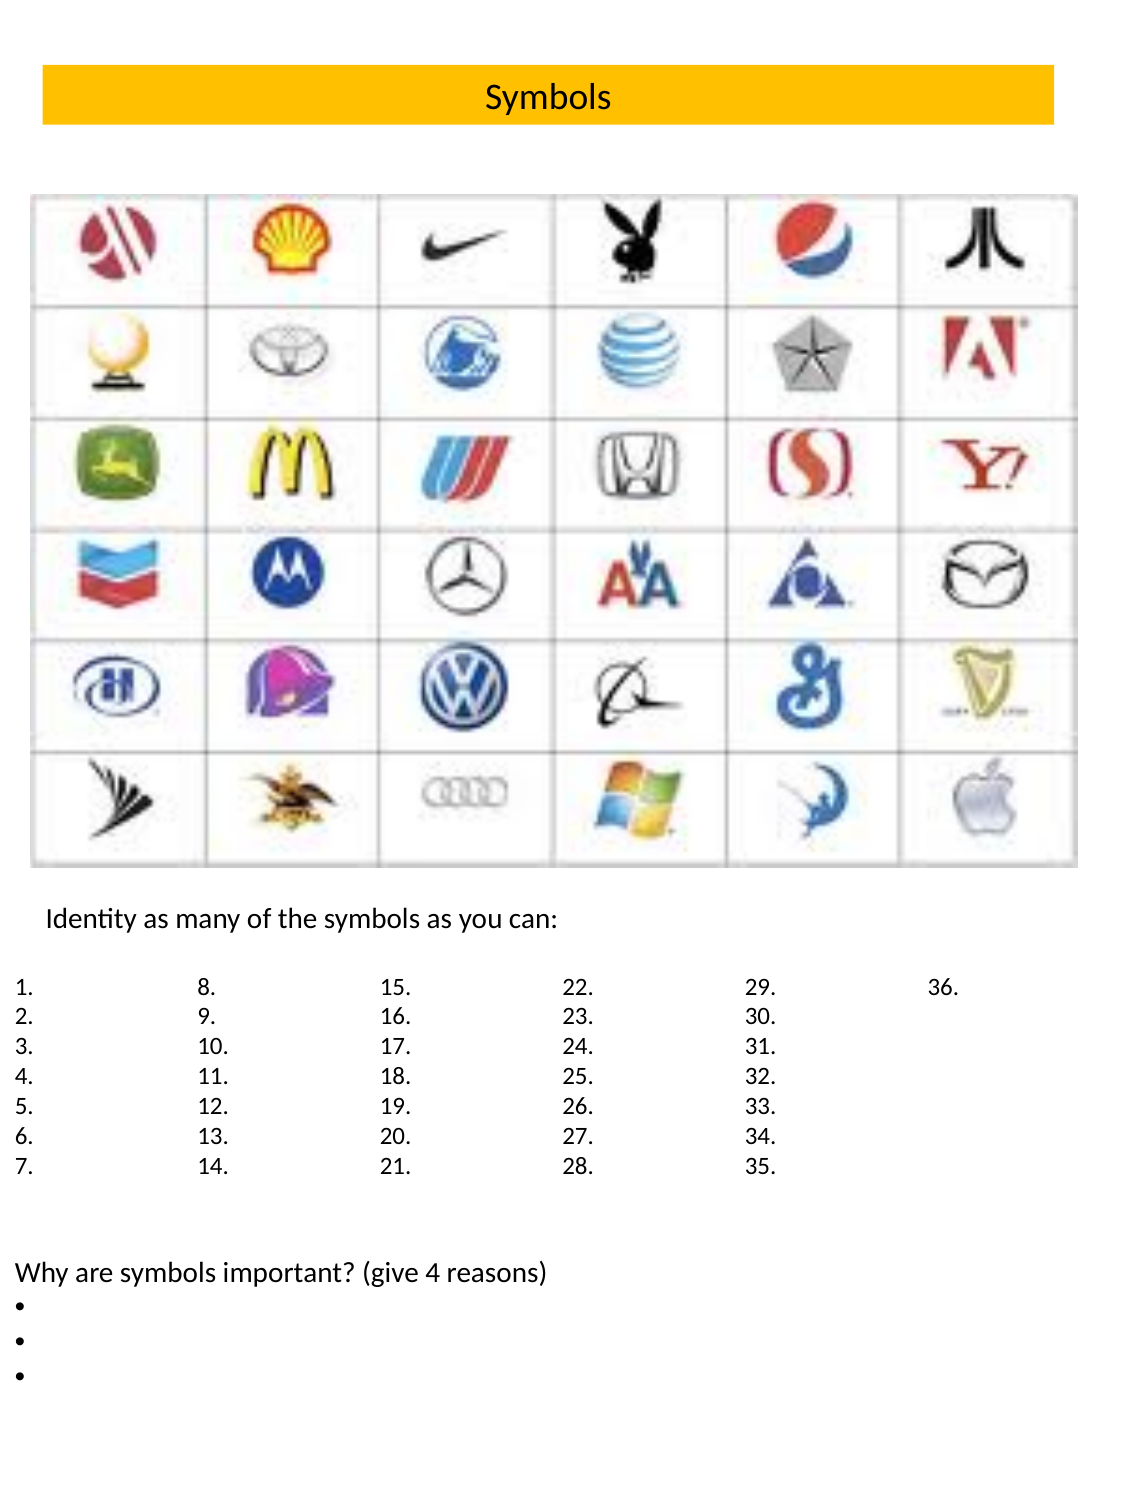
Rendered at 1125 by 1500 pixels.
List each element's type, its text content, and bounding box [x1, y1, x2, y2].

text_box Symbols [42, 64, 1055, 125]
text_box Why are symbols important? (give 4 reasons) [0, 1246, 1125, 1401]
text_box Identity as many of the symbols as you can: [30, 891, 1094, 942]
picture [30, 194, 1079, 869]
text_box 1. 2. 3. 4. 5. 6. 7. 8. 9. 10. 11. 12. 13. 14. 15. 16. 17. 18. 19. 20. 21. 22. 23. 24. 25. 26. 27. 28. 29. 30. 31. 32. 33. 34. 35. 36. [0, 962, 1125, 1204]
